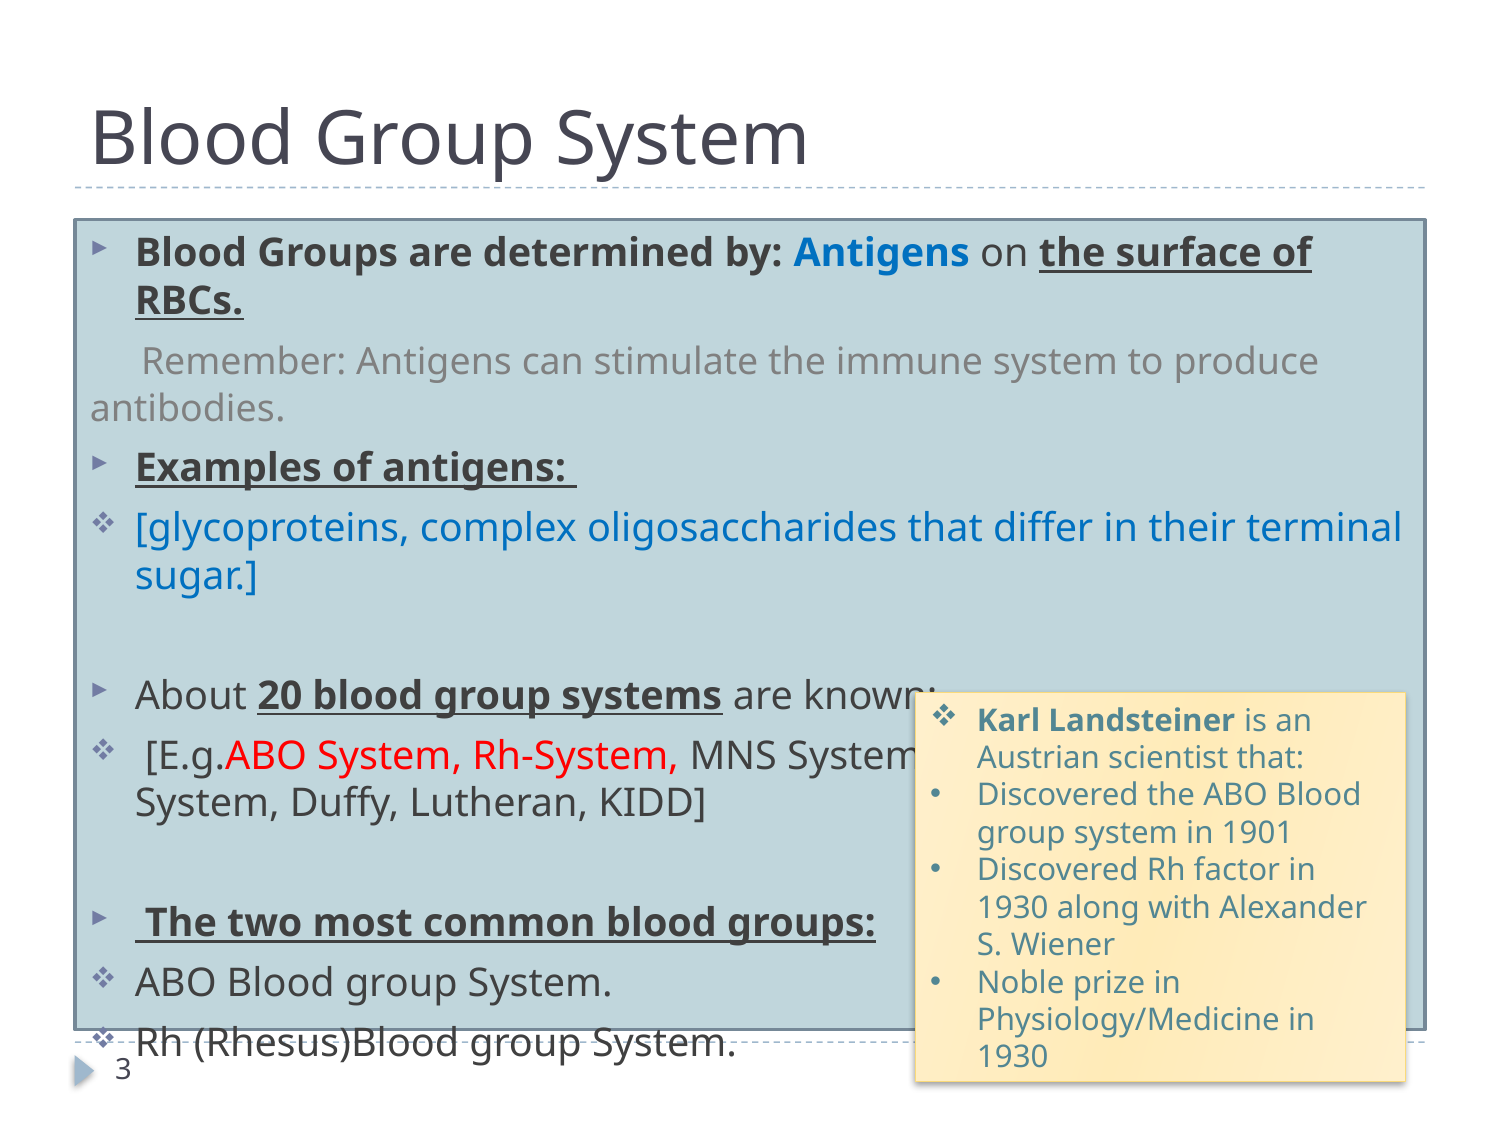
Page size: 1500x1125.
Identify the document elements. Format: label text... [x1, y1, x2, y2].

text_box Karl Landsteiner is an Austrian scientist that: Discovered the ABO Blood group system in 1901 Discovered Rh factor in 1930 along with Alexander S. Wiener Noble prize in Physiology/Medicine in 1930 [915, 692, 1406, 1082]
slide_number 3 [100, 1042, 426, 1103]
list Blood Groups are determined by: Antigens on the surface of RBCs. Remember: Antigens can stimulate the immune system to produce antibodies. Examples of antigens: [glycoproteins, complex oligosaccharides that differ in their terminal sugar.] About 20 blood group systems are known: [E.g.ABO System, Rh-System, MNS System, Kell System, Lewis System, Duffy, Lutheran, KIDD] The two most common blood groups: ABO Blood group System. Rh (Rhesus)Blood group System. [73, 218, 1427, 1031]
title Blood Group System [75, 24, 1425, 188]
